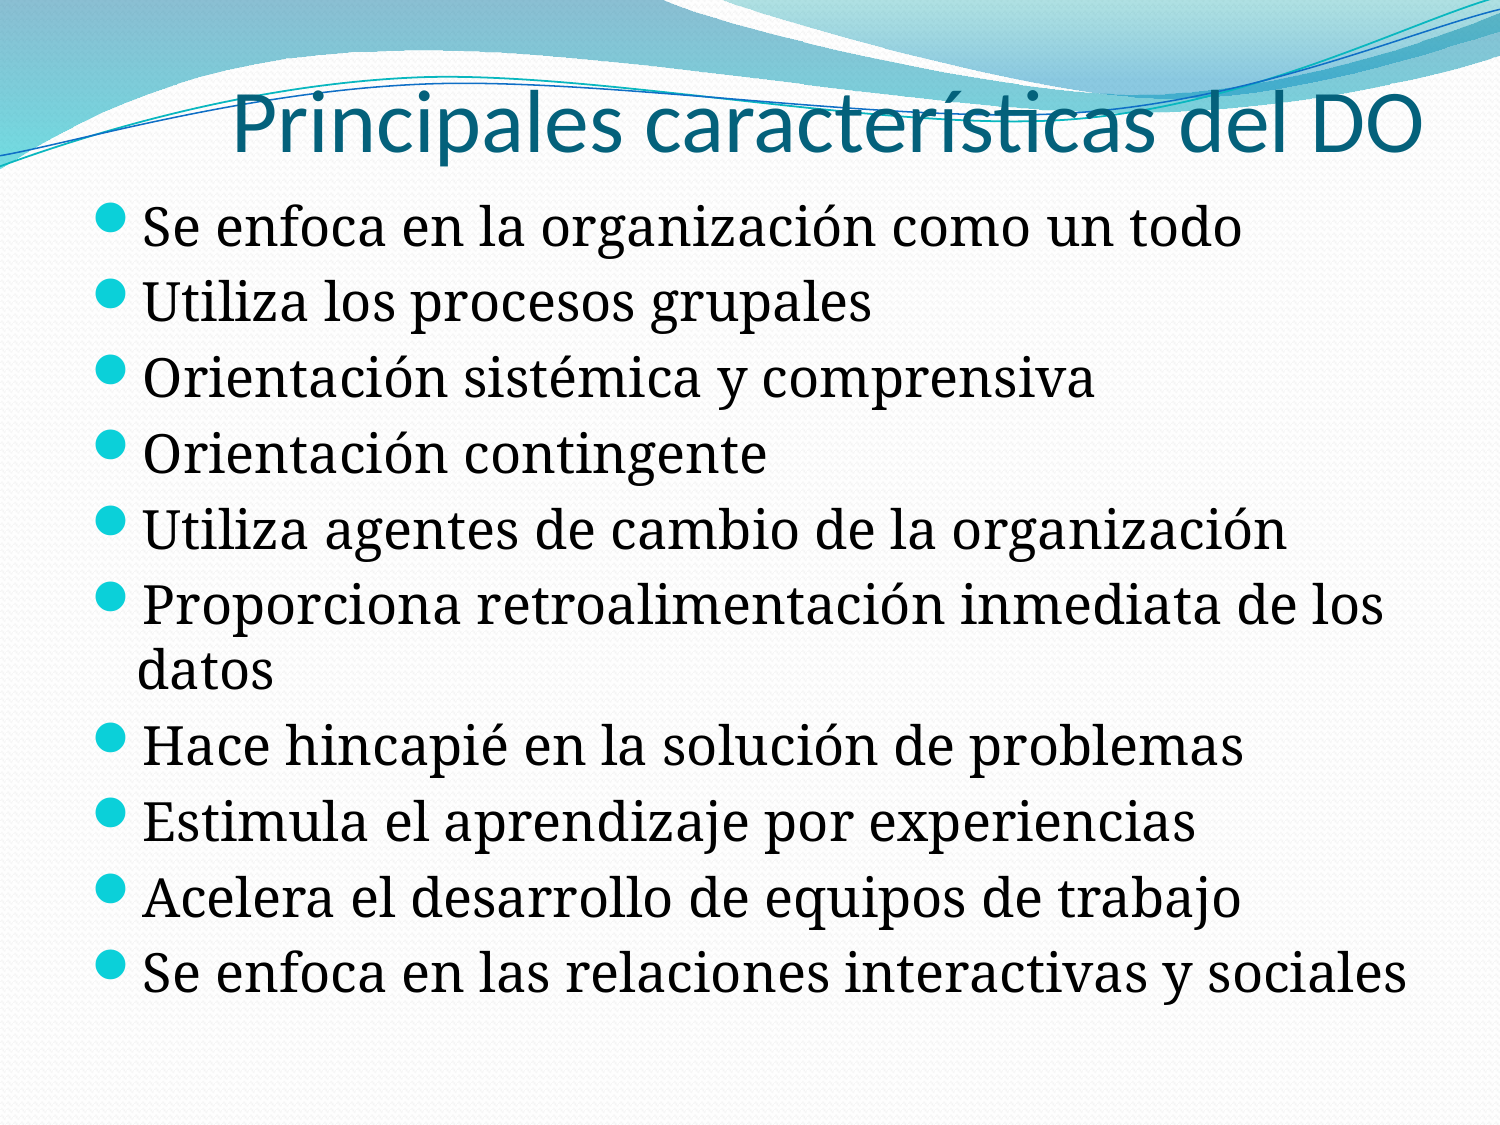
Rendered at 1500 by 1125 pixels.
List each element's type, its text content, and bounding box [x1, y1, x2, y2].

title Principales características del DO [75, 54, 1425, 171]
list Se enfoca en la organización como un todo Utiliza los procesos grupales Orientación sistémica y comprensiva Orientación contingente Utiliza agentes de cambio de la organización Proporciona retroalimentación inmediata de los datos Hace hincapié en la solución de problemas Estimula el aprendizaje por experiencias Acelera el desarrollo de equipos de trabajo Se enfoca en las relaciones interactivas y sociales [76, 184, 1427, 1083]
